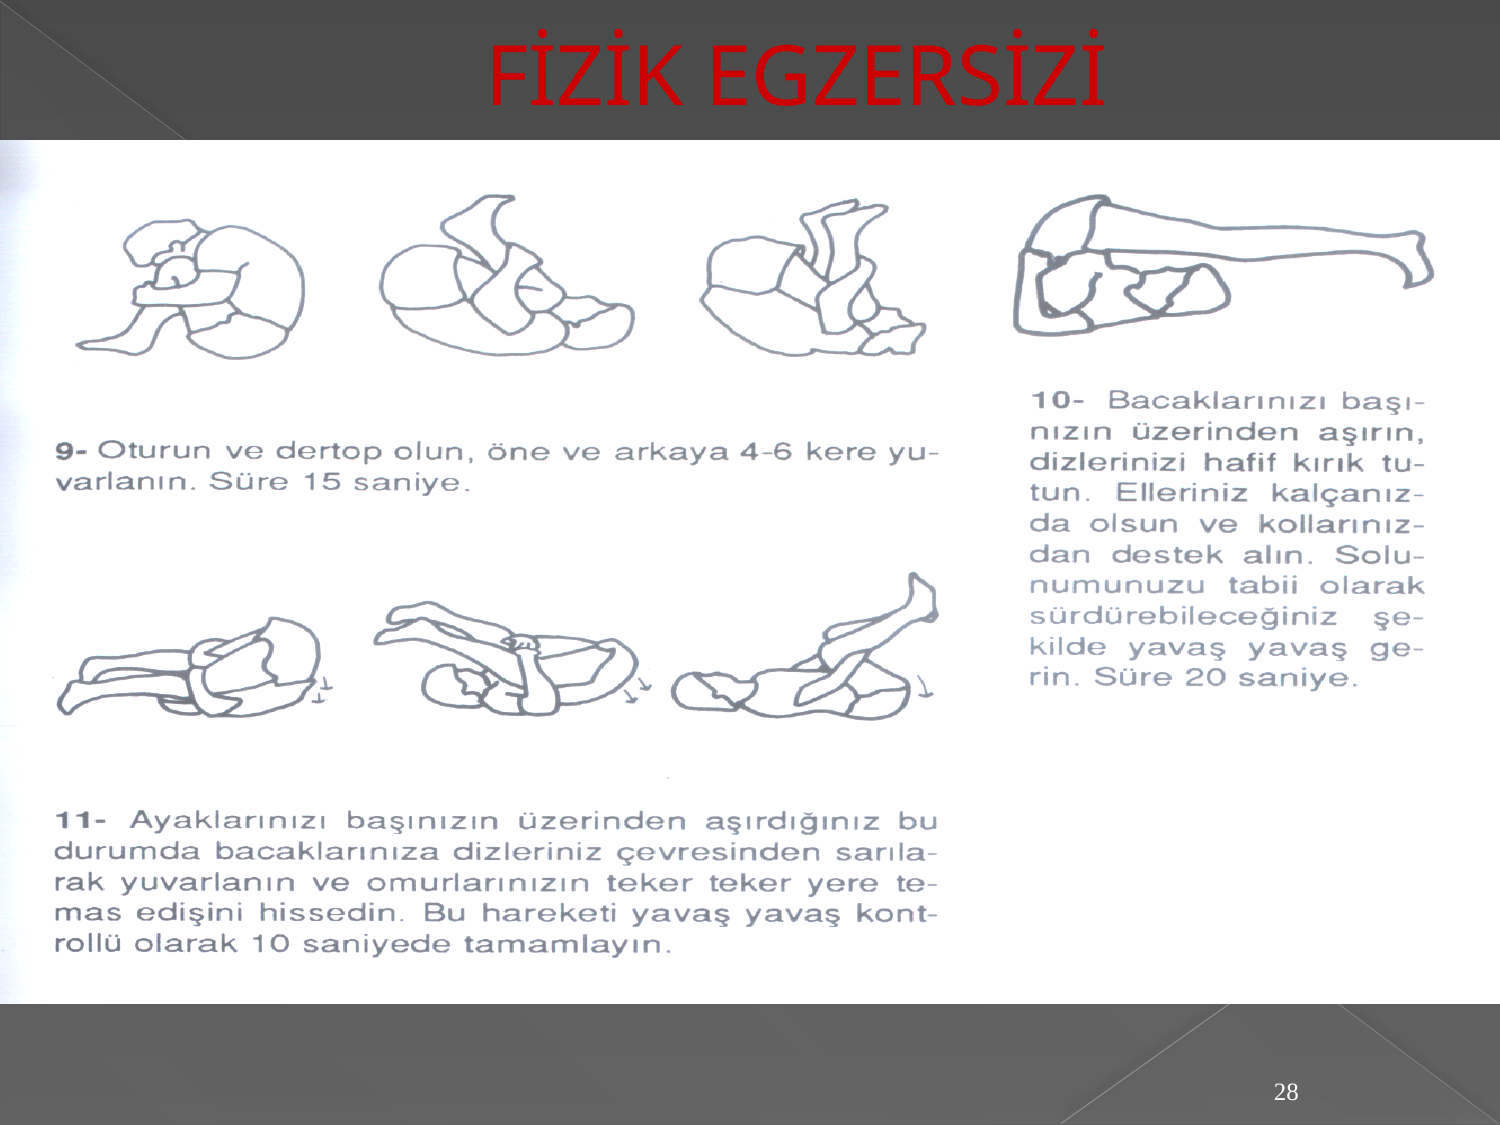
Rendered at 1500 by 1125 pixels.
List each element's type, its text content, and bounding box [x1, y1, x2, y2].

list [0, 140, 1500, 1004]
slide_number 28 [1245, 1063, 1328, 1113]
title FİZİK EGZERSİZİ [82, 0, 1432, 126]
